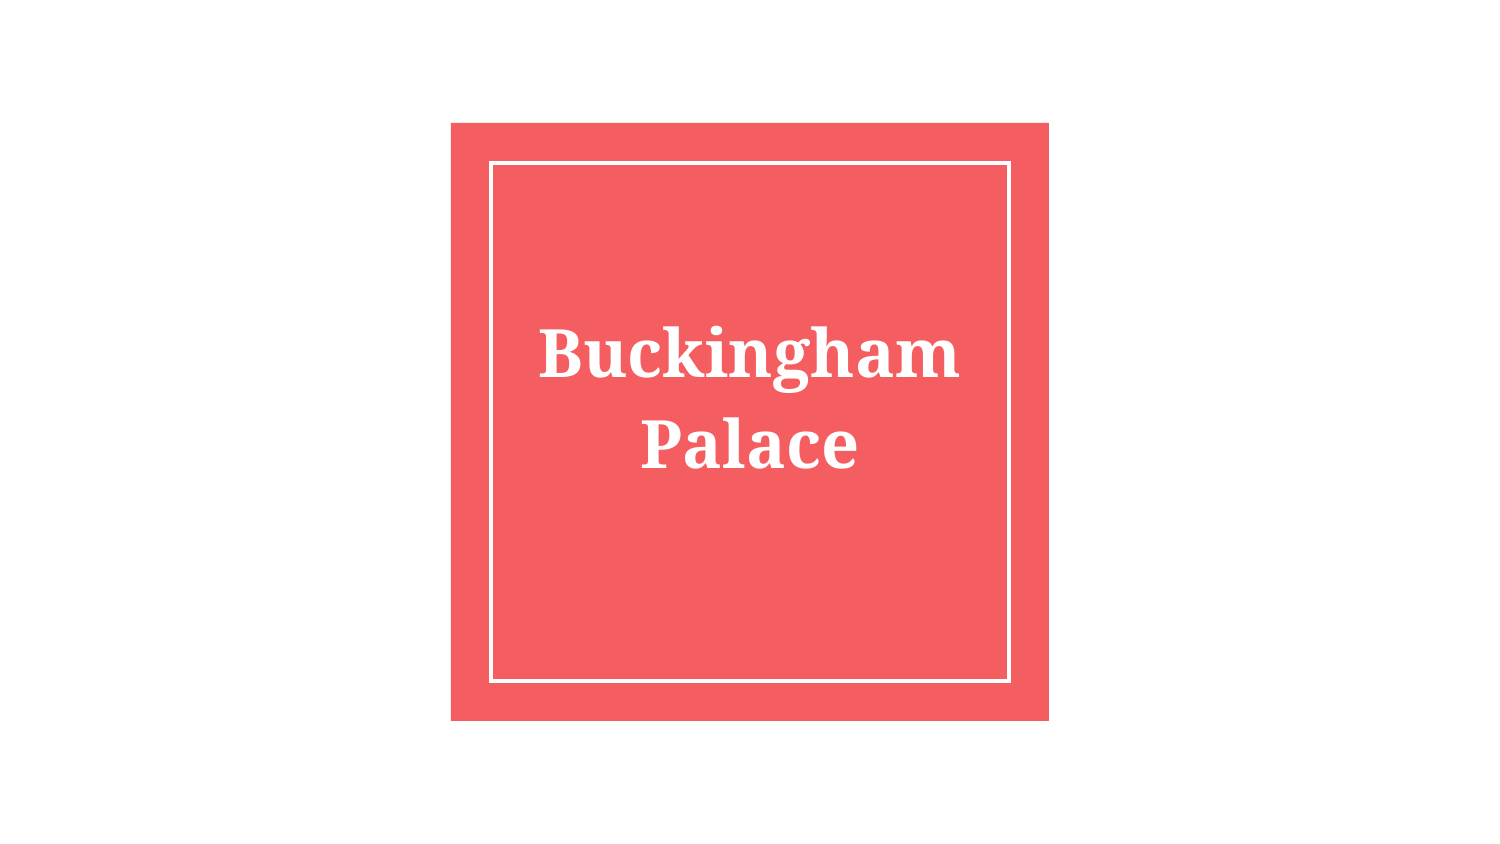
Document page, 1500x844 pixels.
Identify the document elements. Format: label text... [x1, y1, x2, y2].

title Buckingham Palace [507, 266, 993, 527]
